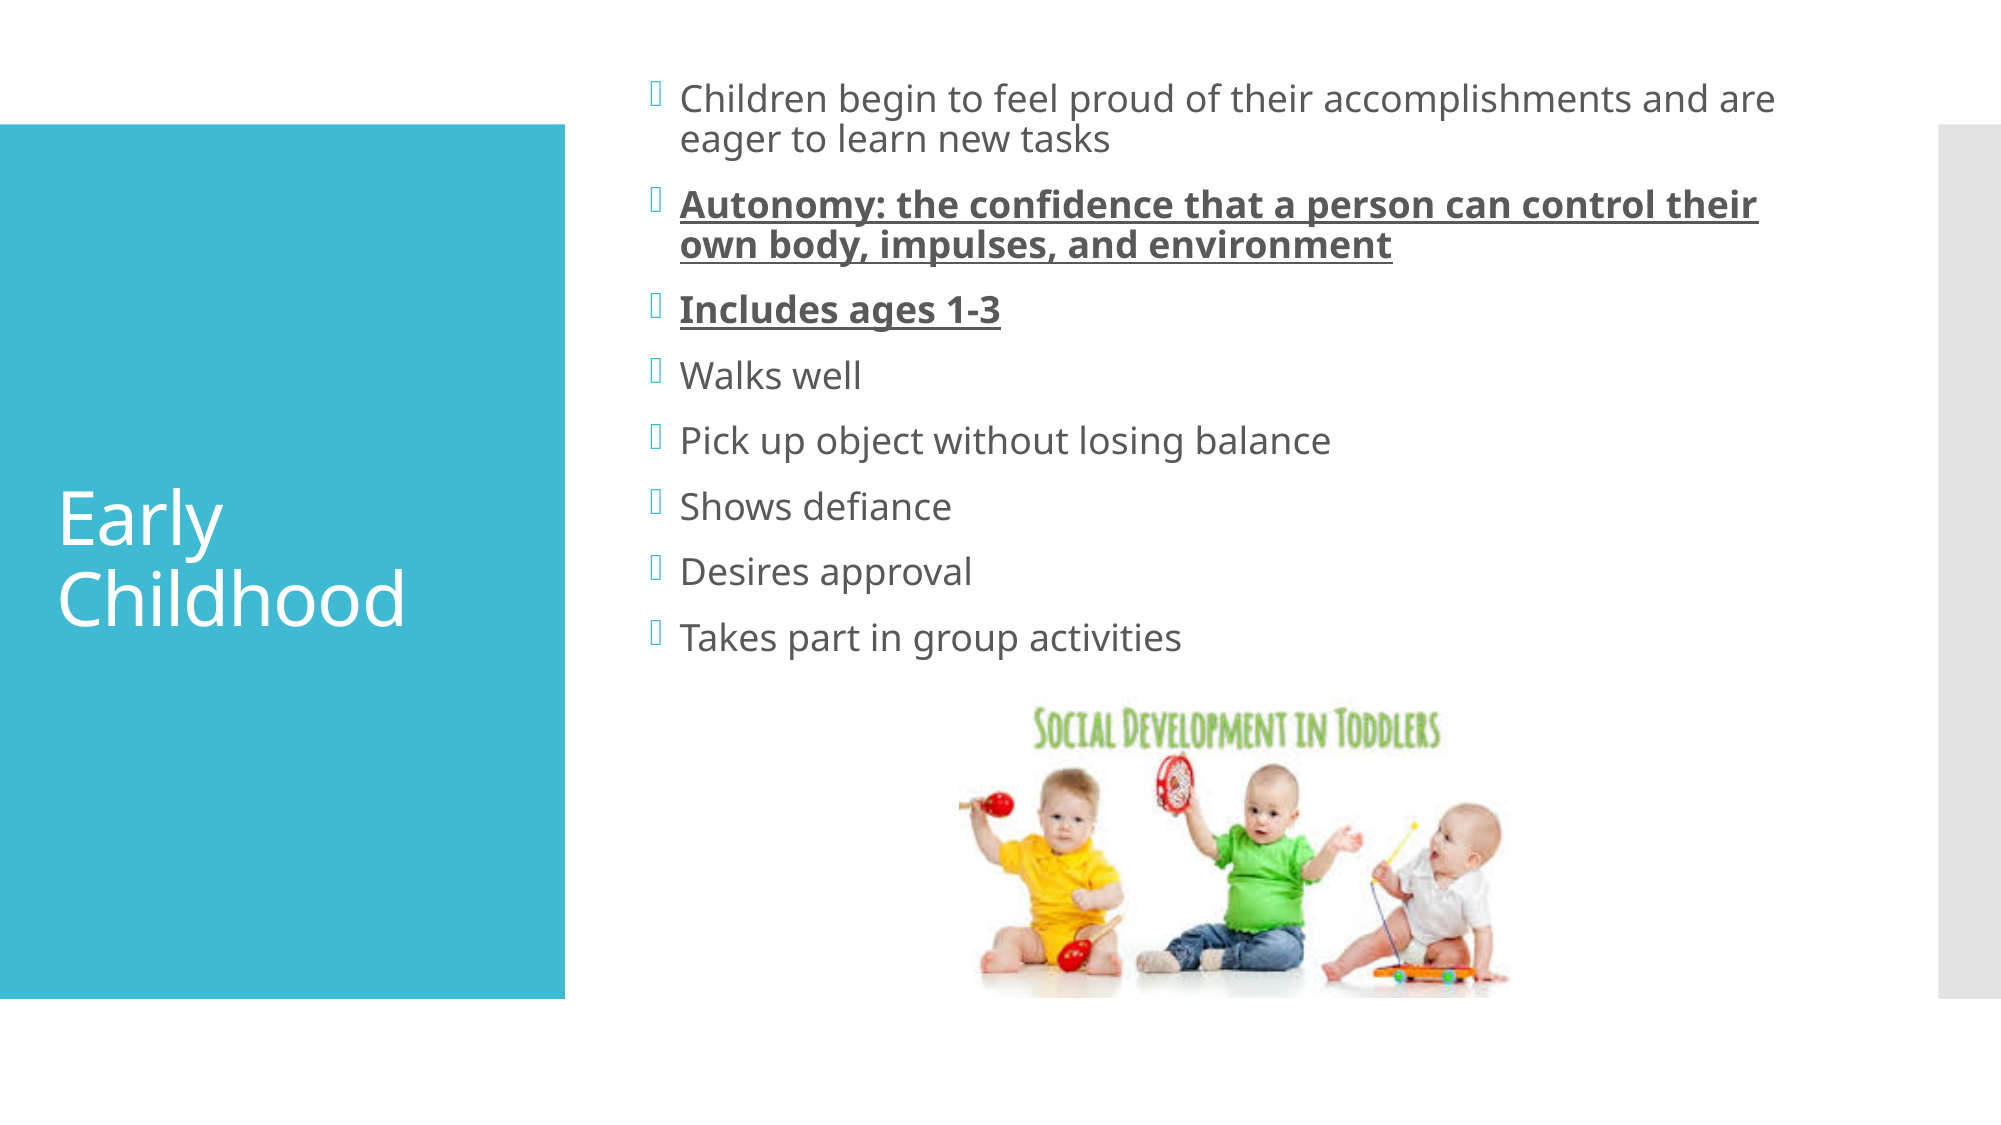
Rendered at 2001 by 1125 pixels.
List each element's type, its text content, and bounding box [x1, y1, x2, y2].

picture [959, 682, 1510, 998]
list Children begin to feel proud of their accomplishments and are eager to learn new tasks Autonomy: the confidence that a person can control their own body, impulses, and environment Includes ages 1-3 Walks well Pick up object without losing balance Shows defiance Desires approval Takes part in group activities [634, 49, 1835, 690]
title Early Childhood [41, 184, 525, 940]
